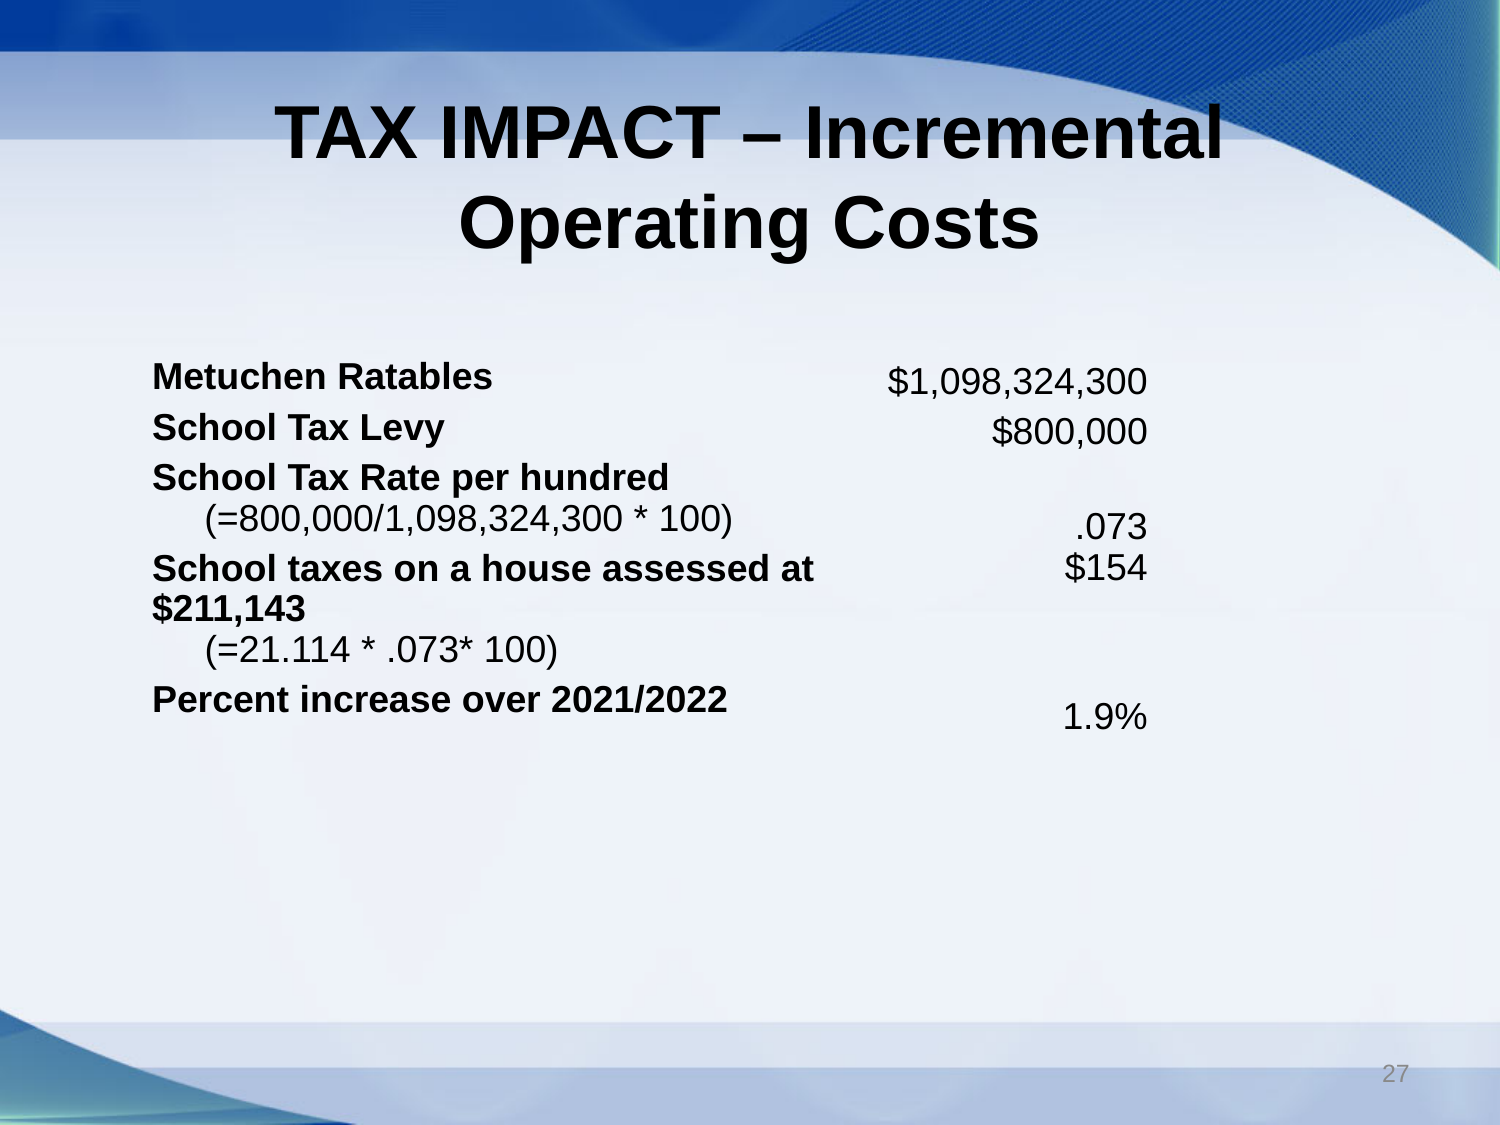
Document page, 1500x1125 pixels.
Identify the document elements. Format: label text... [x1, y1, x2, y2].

title TAX IMPACT – Incremental Operating Costs [75, 45, 1425, 338]
slide_number 27 [1074, 1042, 1425, 1103]
text_box $1,098,324,300 $800,000 .073 $154 1.9% [399, 354, 1163, 805]
text_box Metuchen Ratables School Tax Levy School Tax Rate per hundred (=800,000/1,098,324,300 * 100) School taxes on a house assessed at $211,143 (=21.114 * .073* 100) Percent increase over 2021/2022 [137, 350, 912, 779]
picture [0, 0, 1500, 1125]
text_box [912, 349, 1225, 428]
